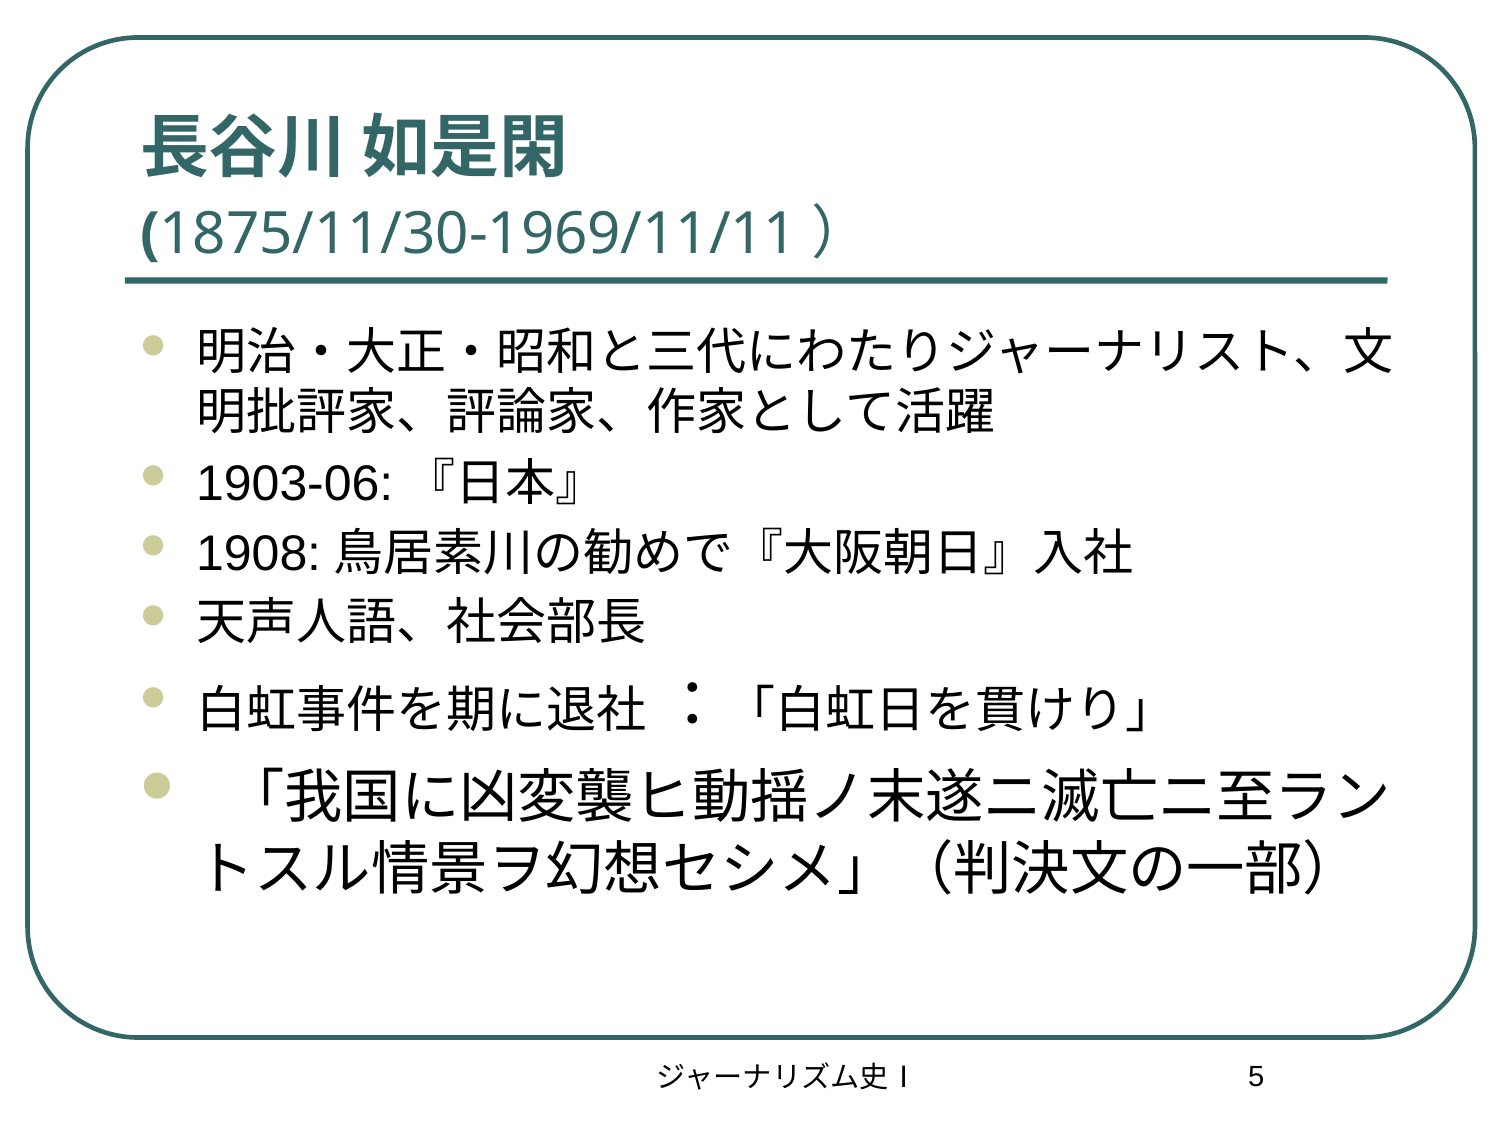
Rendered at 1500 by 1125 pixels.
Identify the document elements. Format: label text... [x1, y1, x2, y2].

footer ジャーナリズム史Ⅰ [549, 1050, 1026, 1125]
title 長谷川 如是閑 (1875/11/30-1969/11/11） [125, 87, 1388, 275]
list 明治・大正・昭和と三代にわたりジャーナリスト、文明批評家、評論家、作家として活躍 1903-06:『日本』 1908:鳥居素川の勧めで『大阪朝日』入社 天声人語、社会部長 白虹事件を期に退社 ：「白虹日を貫けり」 「我国に凶変襲ヒ動揺ノ末遂ニ滅亡ニ至ラントスル情景ヲ幻想セシメ」（判決文の一部） [125, 312, 1424, 975]
slide_number 5 [1124, 1049, 1388, 1125]
